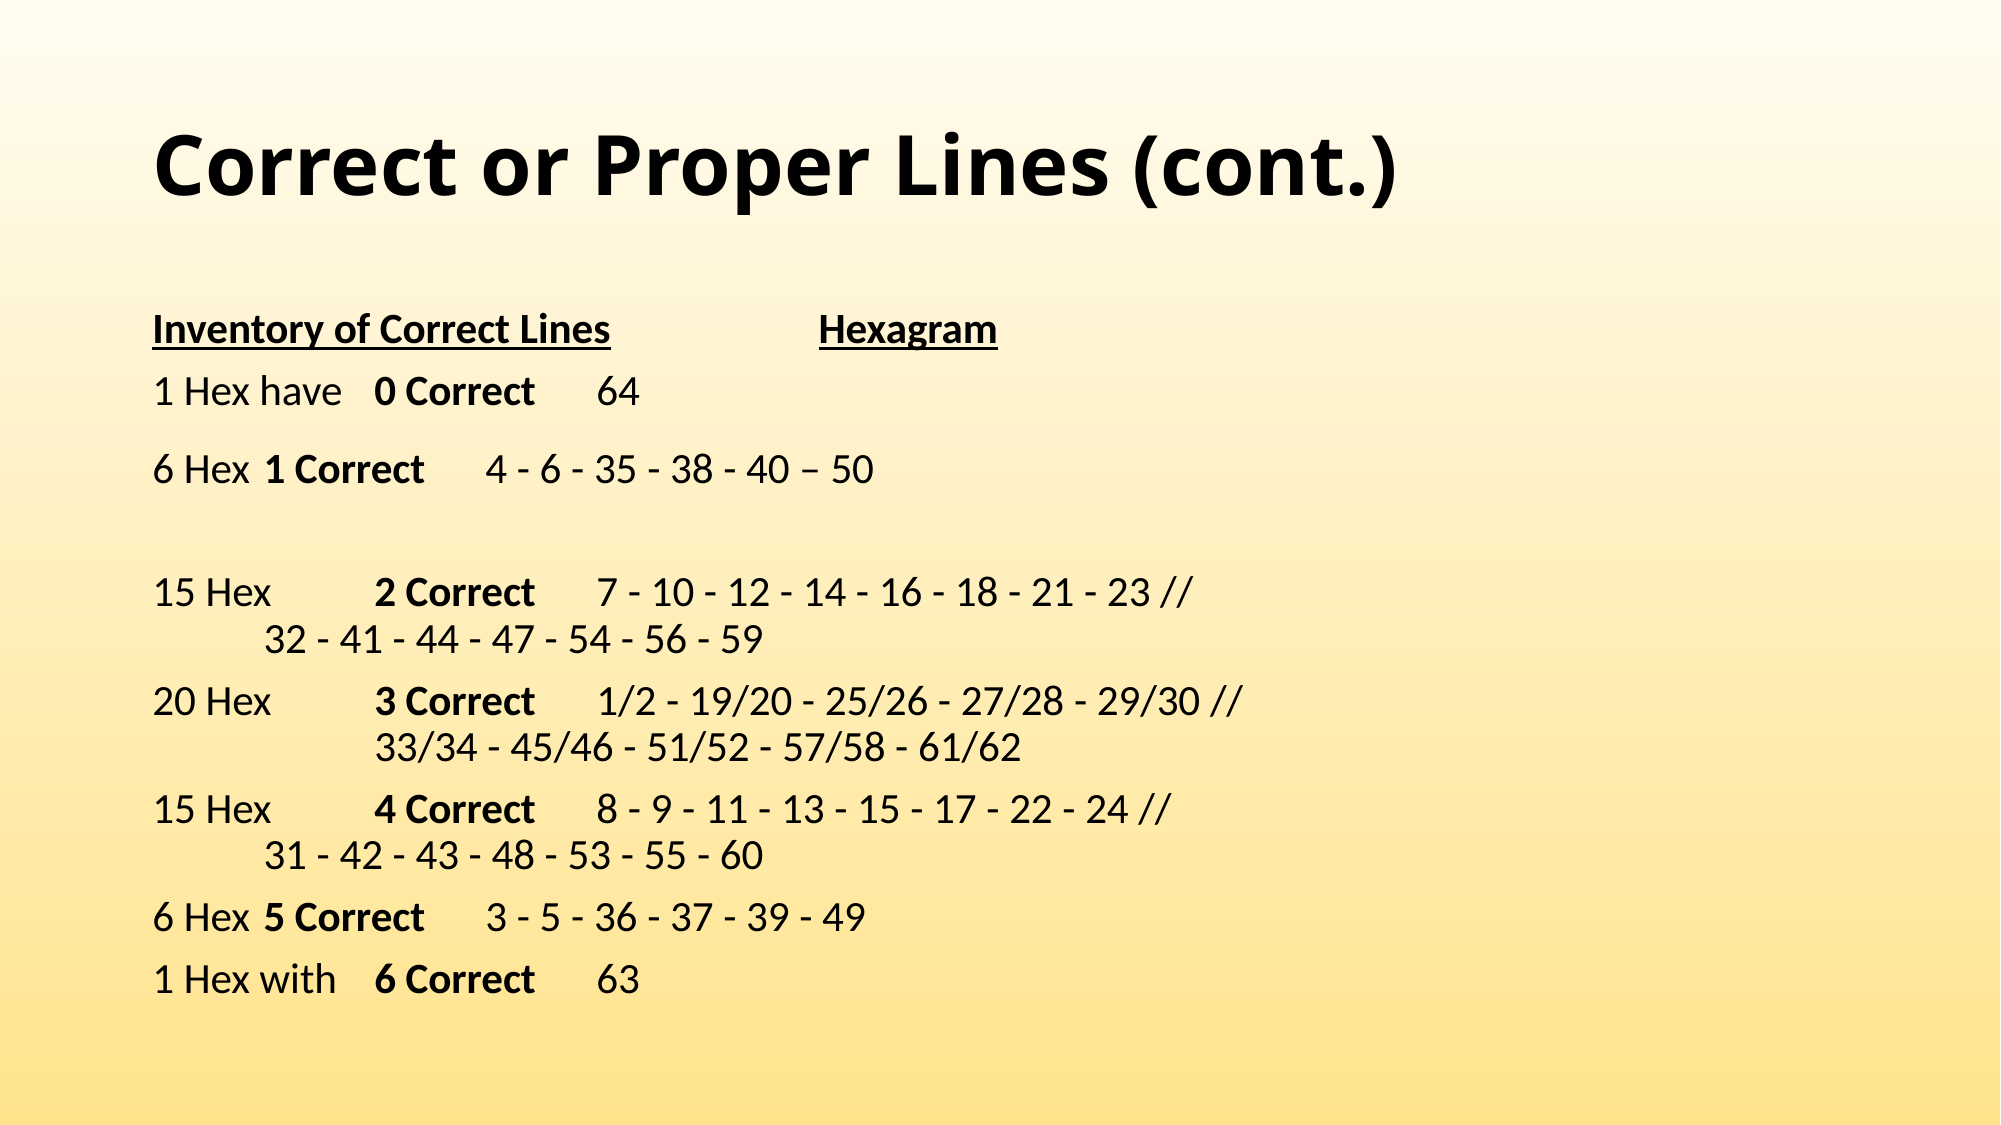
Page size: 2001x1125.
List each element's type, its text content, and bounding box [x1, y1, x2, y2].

list Inventory of Correct Lines Hexagram 1 Hex have 0 Correct 64 6 Hex 1 Correct 4 - 6 - 35 - 38 - 40 – 50 15 Hex 2 Correct 7 - 10 - 12 - 14 - 16 - 18 - 21 - 23 // 32 - 41 - 44 - 47 - 54 - 56 - 59 20 Hex 3 Correct 1/2 - 19/20 - 25/26 - 27/28 - 29/30 // 33/34 - 45/46 - 51/52 - 57/58 - 61/62 15 Hex 4 Correct 8 - 9 - 11 - 13 - 15 - 17 - 22 - 24 // 31 - 42 - 43 - 48 - 53 - 55 - 60 6 Hex 5 Correct 3 - 5 - 36 - 37 - 39 - 49 1 Hex with 6 Correct 63 [137, 299, 1863, 1014]
title Correct or Proper Lines (cont.) [137, 59, 1863, 278]
